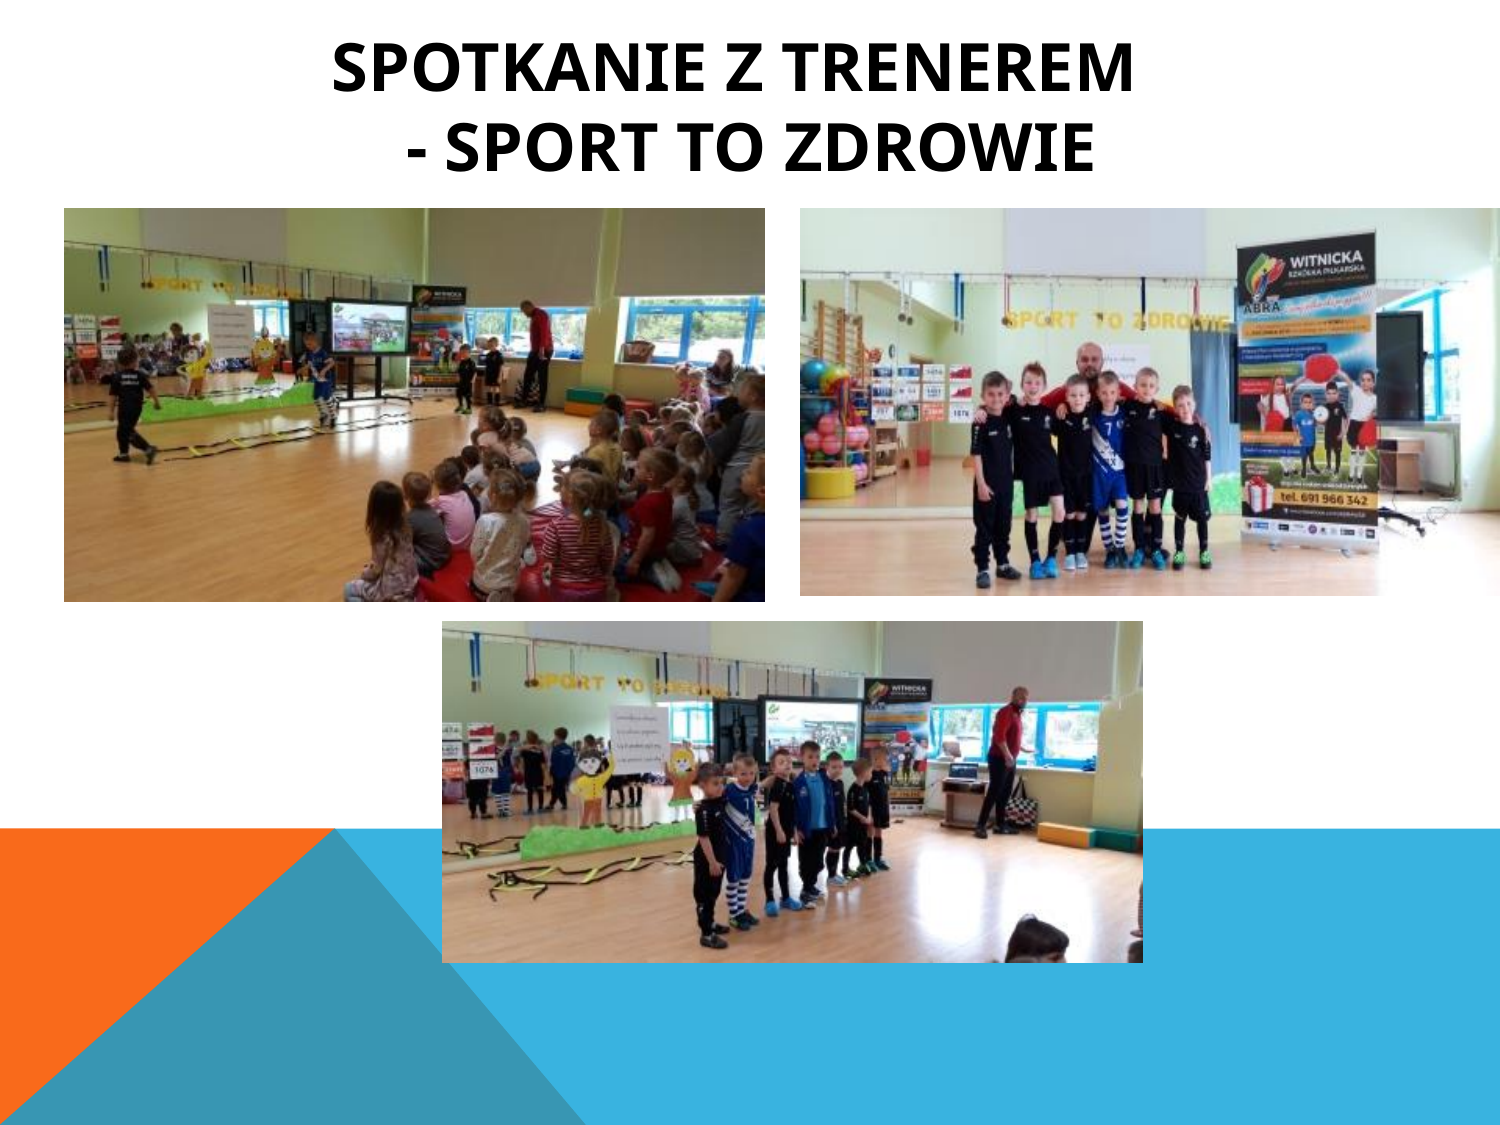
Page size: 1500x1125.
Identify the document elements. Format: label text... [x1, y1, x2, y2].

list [64, 207, 766, 603]
picture [442, 621, 1144, 963]
title SPOTKANIE Z TRENEREM - SPORT TO ZDROWIE [135, 60, 1369, 150]
picture [799, 207, 1500, 597]
